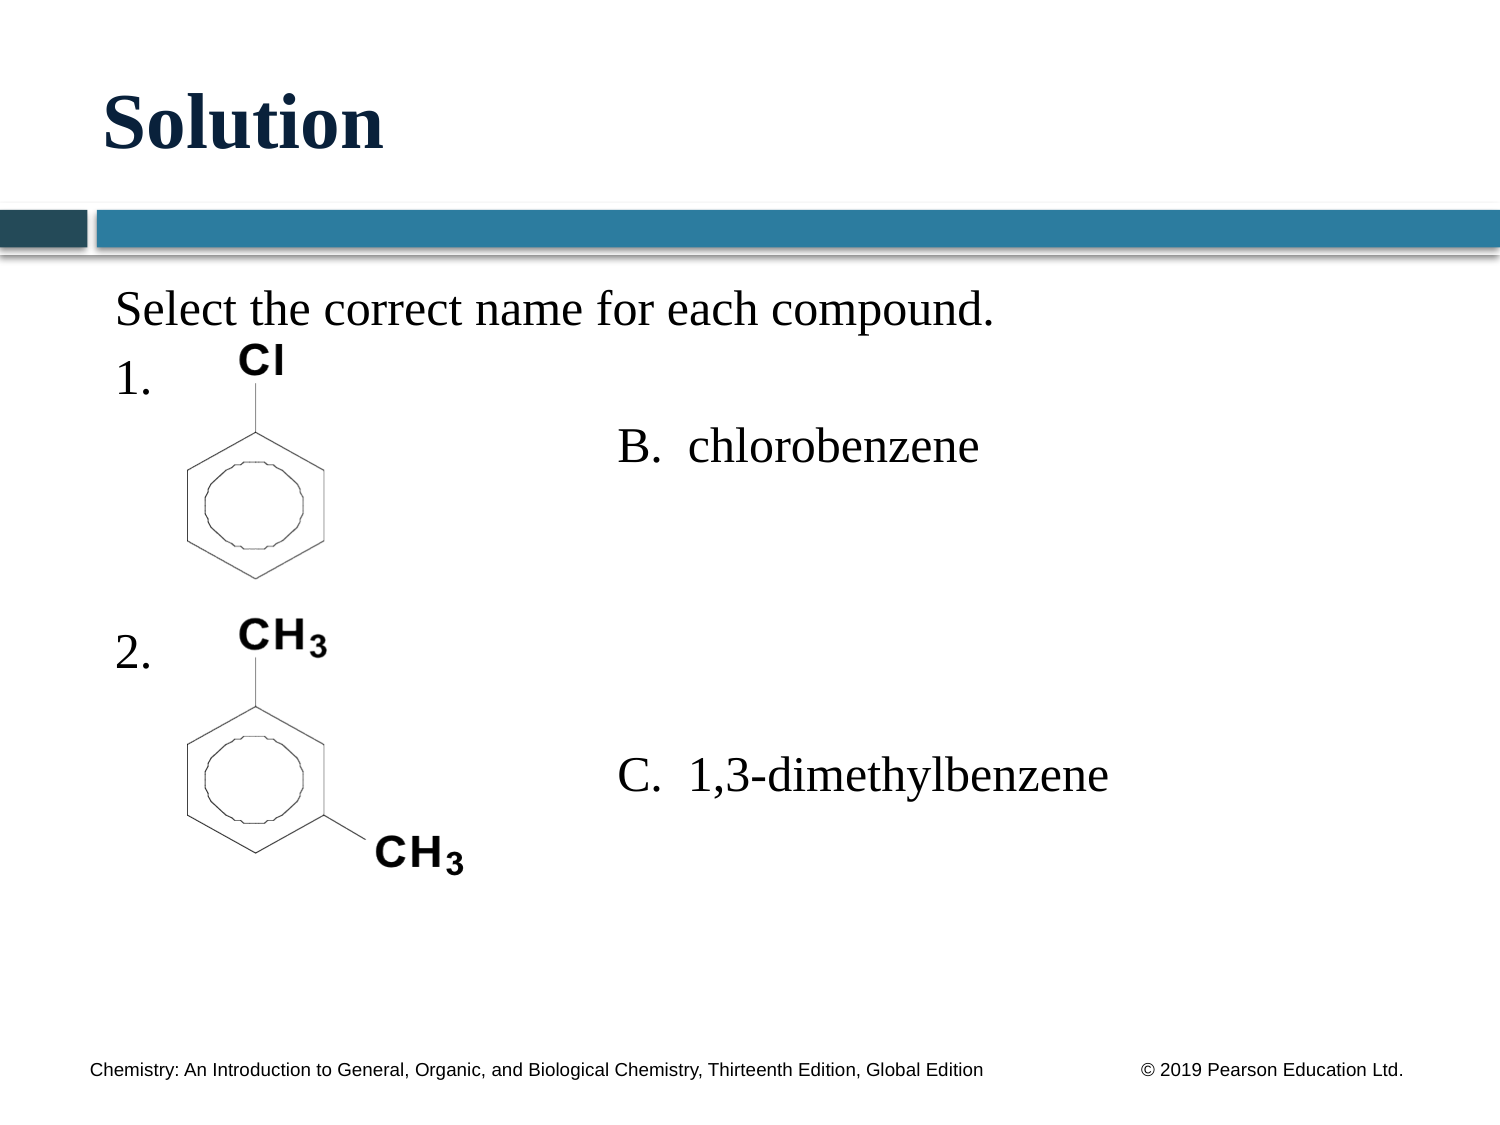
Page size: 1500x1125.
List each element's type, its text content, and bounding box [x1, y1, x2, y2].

picture [187, 337, 472, 888]
list Select the correct name for each compound. 1. B. chlorobenzene 2. C. 1,3-dimethylbenzene [99, 275, 1488, 950]
title Solution [87, 35, 1425, 199]
